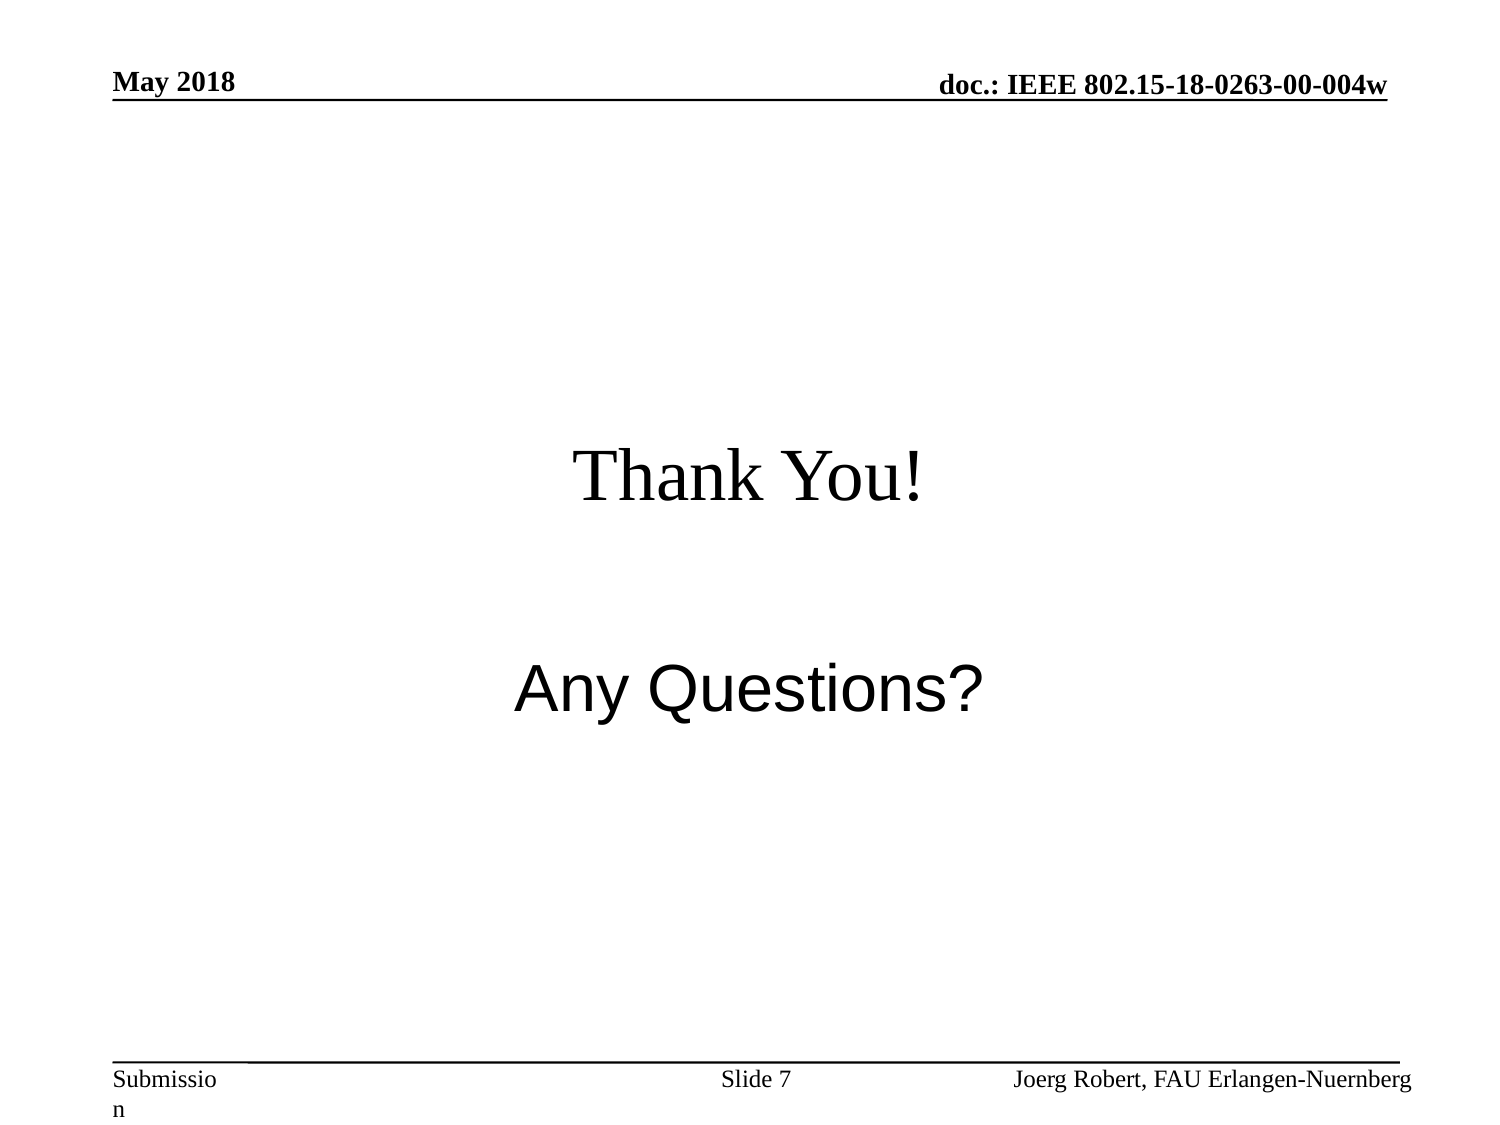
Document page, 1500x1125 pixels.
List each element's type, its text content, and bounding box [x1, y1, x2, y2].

slide_number Slide 7 [712, 1062, 800, 1093]
footer Joerg Robert, FAU Erlangen-Nuernberg [900, 1062, 1413, 1093]
title Thank You! [112, 349, 1388, 591]
subtitle Any Questions? [225, 637, 1275, 925]
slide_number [112, 62, 375, 98]
